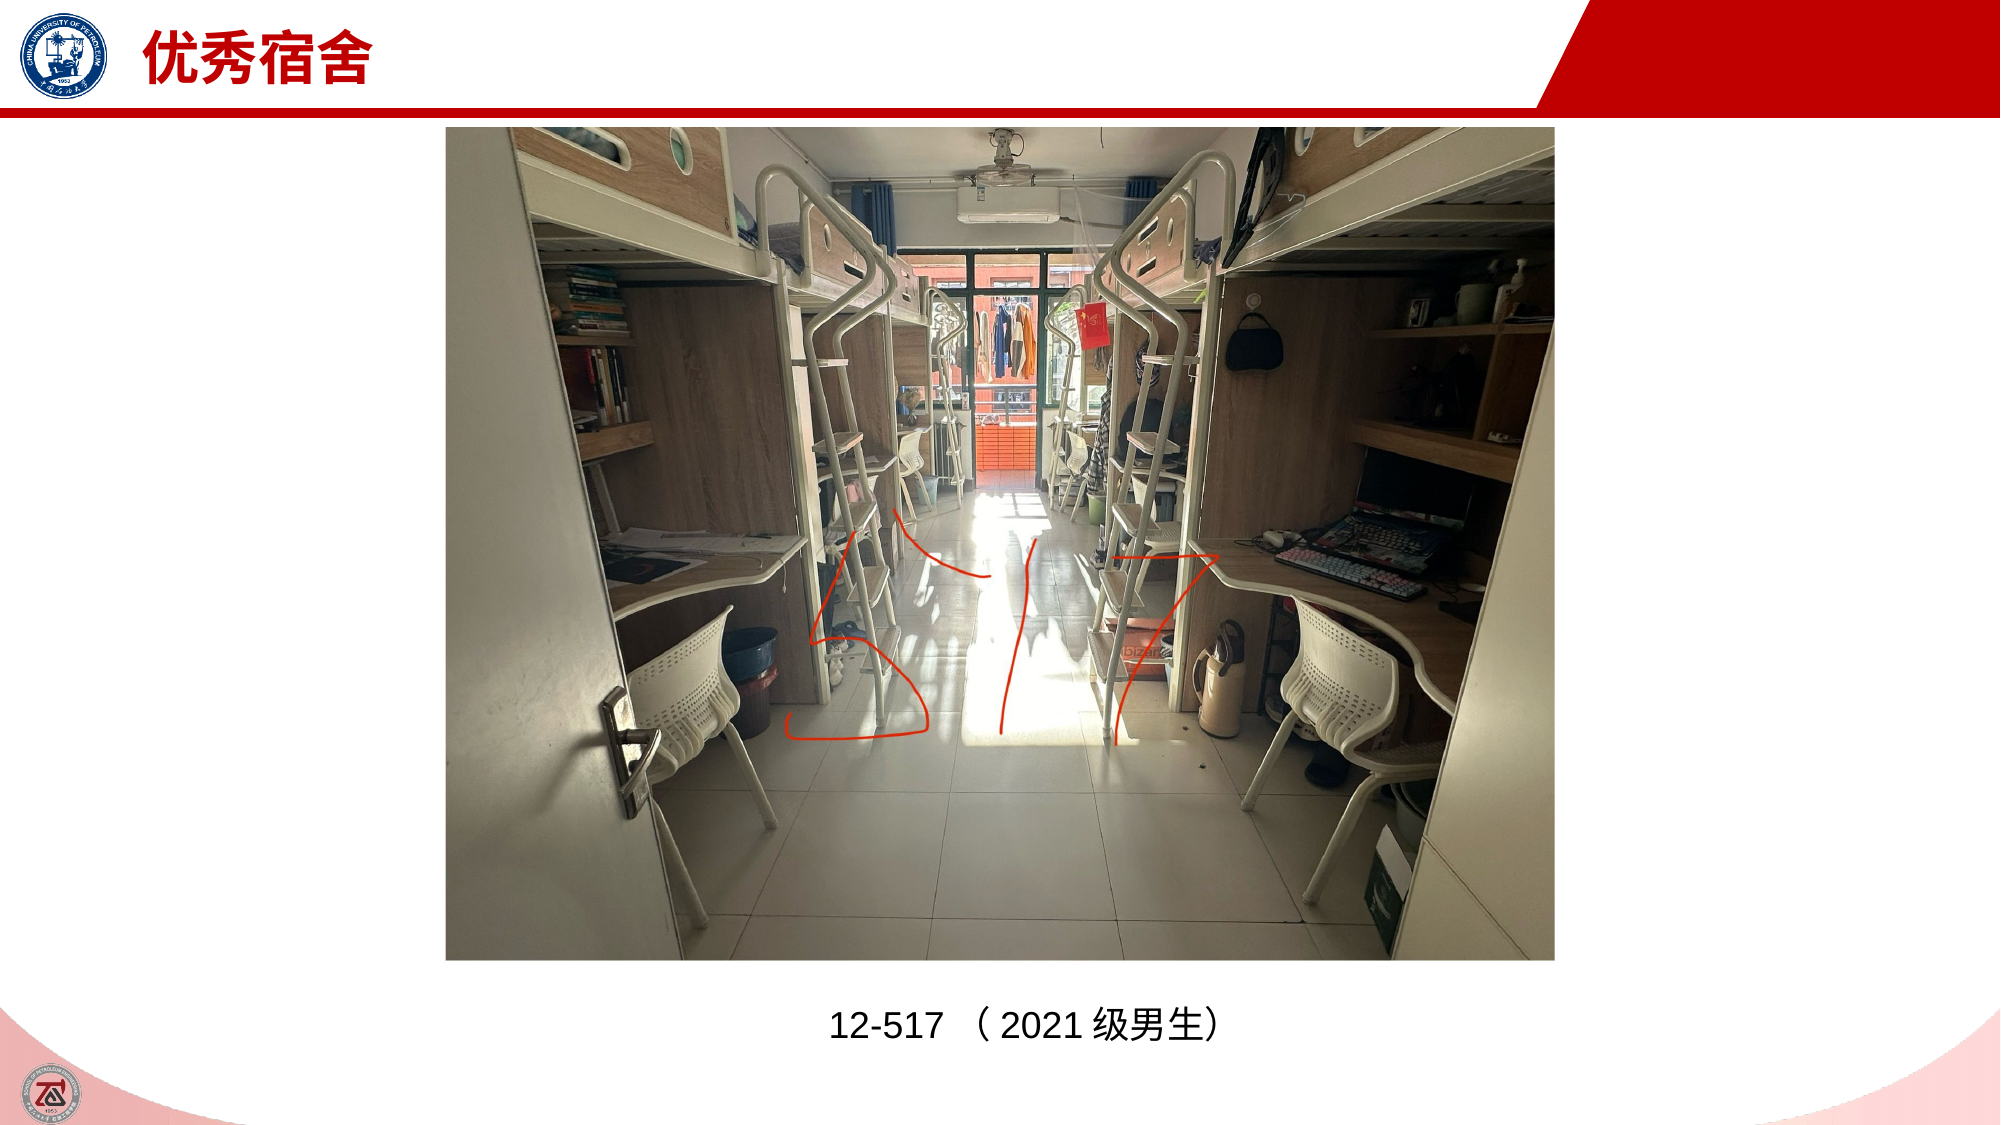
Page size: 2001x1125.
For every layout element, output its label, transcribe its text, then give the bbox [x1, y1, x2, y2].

picture [20, 13, 107, 99]
picture [445, 127, 1556, 961]
text_box 12-517（2021级男生） [813, 994, 1257, 1054]
picture [1745, 1006, 2001, 1125]
text_box 优秀宿舍 [127, 14, 390, 99]
picture [0, 1006, 255, 1125]
